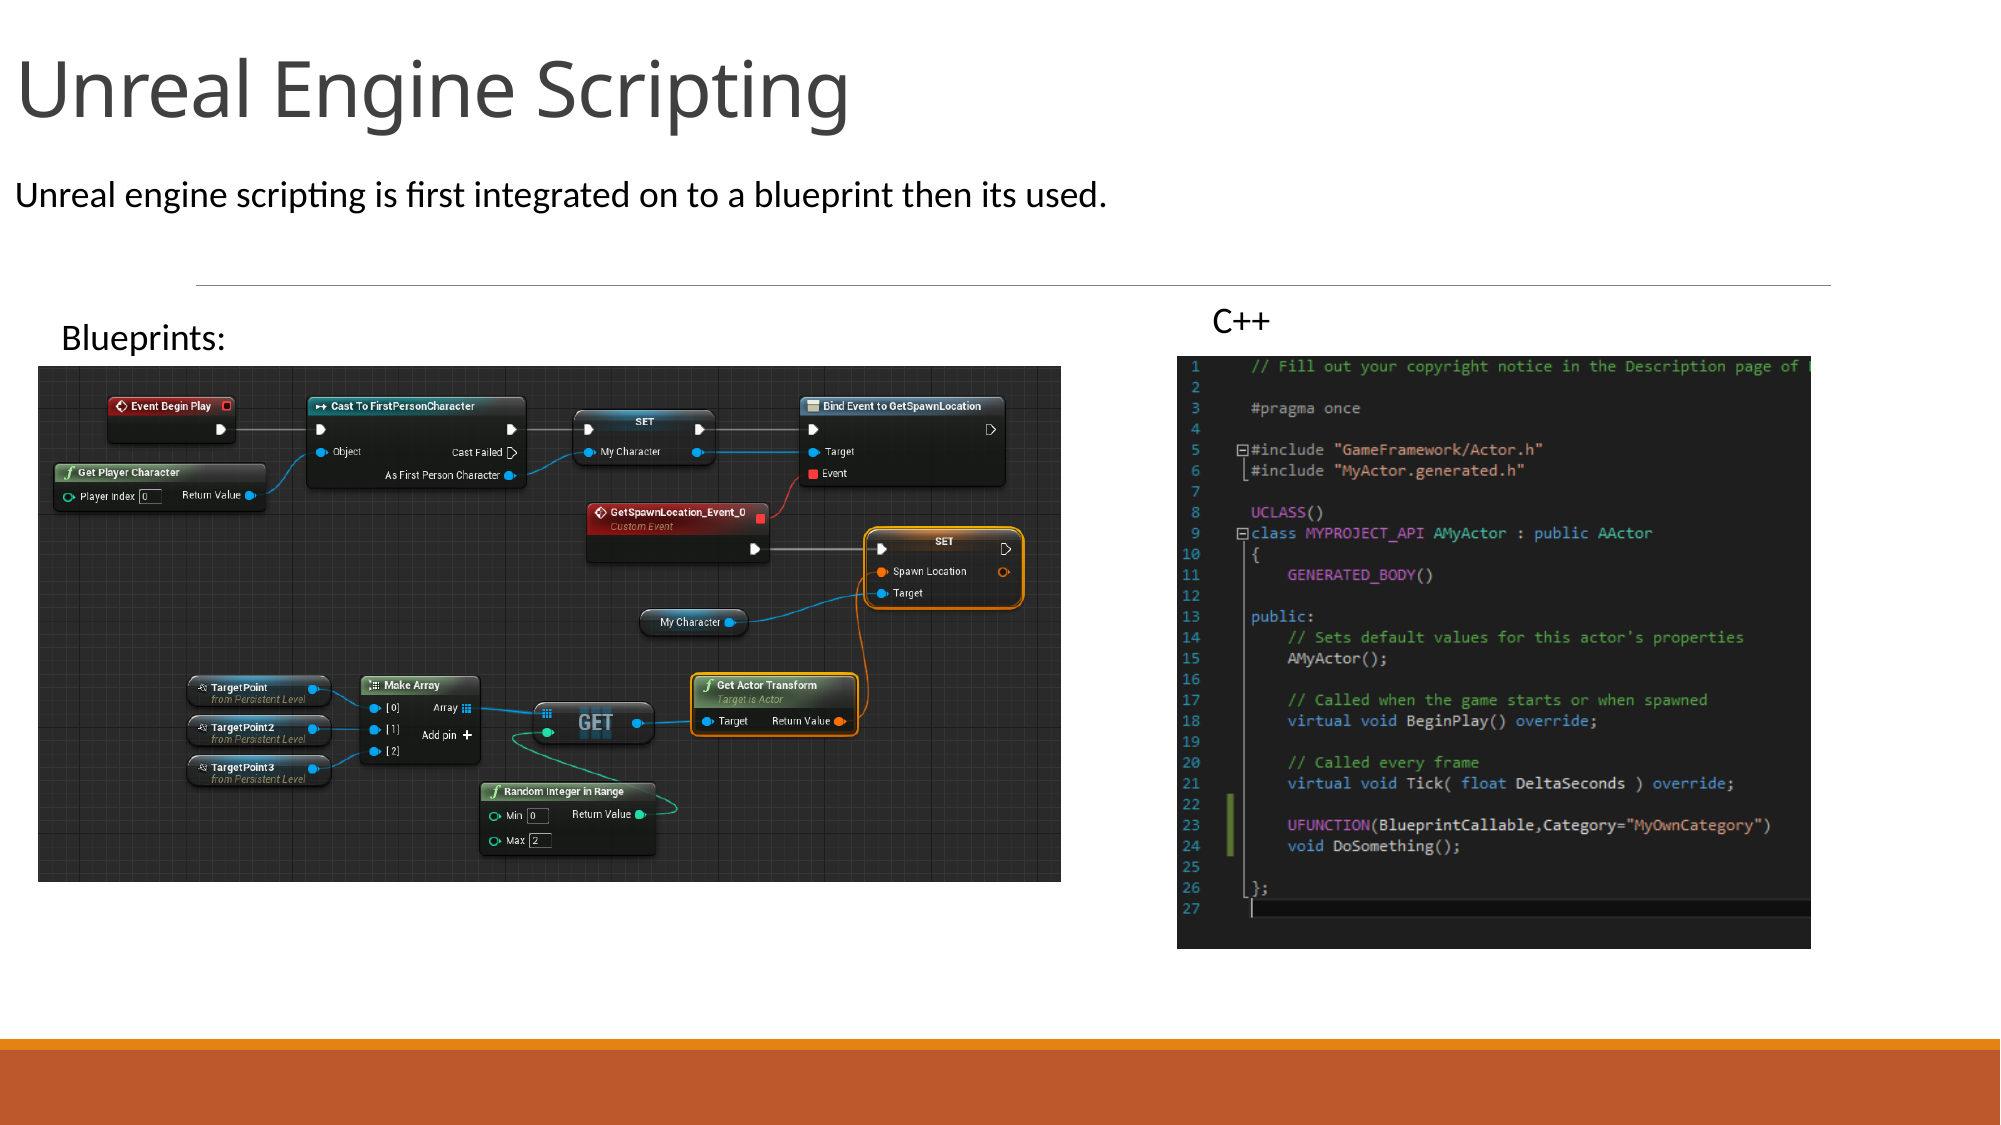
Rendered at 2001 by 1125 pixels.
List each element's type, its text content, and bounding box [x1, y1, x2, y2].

text_box Unreal engine scripting is first integrated on to a blueprint then its used. [0, 162, 1178, 223]
title Unreal Engine Scripting [0, 0, 974, 142]
text_box Blueprints: [46, 305, 329, 362]
text_box C++ [1197, 288, 1450, 349]
picture [1176, 355, 1811, 950]
picture [37, 365, 1061, 883]
